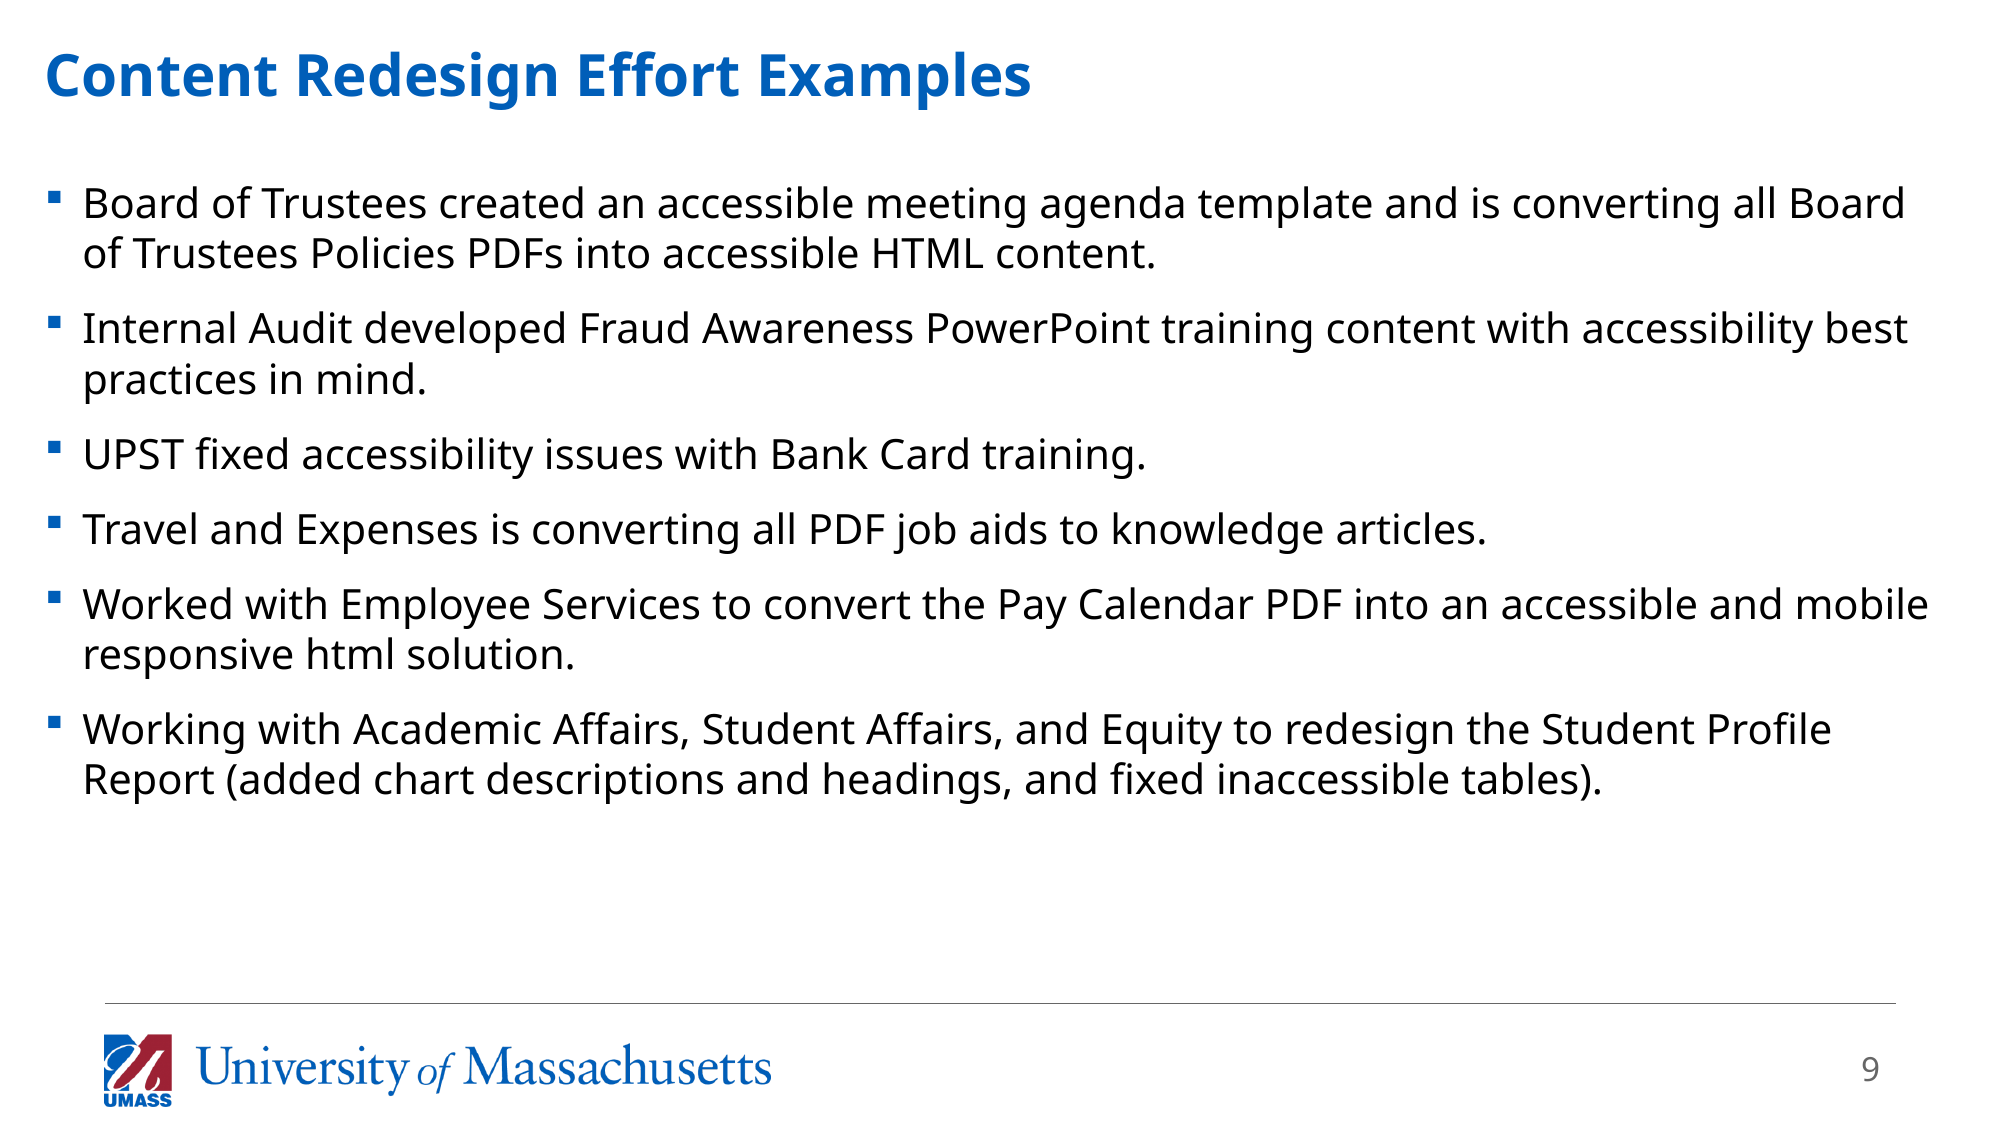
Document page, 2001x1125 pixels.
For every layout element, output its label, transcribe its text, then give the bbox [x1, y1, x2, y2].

slide_number 9 [1744, 1049, 1896, 1092]
list Board of Trustees created an accessible meeting agenda template and is converting all Board of Trustees Policies PDFs into accessible HTML content. Internal Audit developed Fraud Awareness PowerPoint training content with accessibility best practices in mind. UPST fixed accessibility issues with Bank Card training. Travel and Expenses is converting all PDF job aids to knowledge articles. Worked with Employee Services to convert the Pay Calendar PDF into an accessible and mobile responsive html solution. Working with Academic Affairs, Student Affairs, and Equity to redesign the Student Profile Report (added chart descriptions and headings, and fixed inaccessible tables). [29, 169, 1948, 1020]
title Content Redesign Effort Examples [29, 15, 1821, 141]
picture [104, 1034, 771, 1107]
